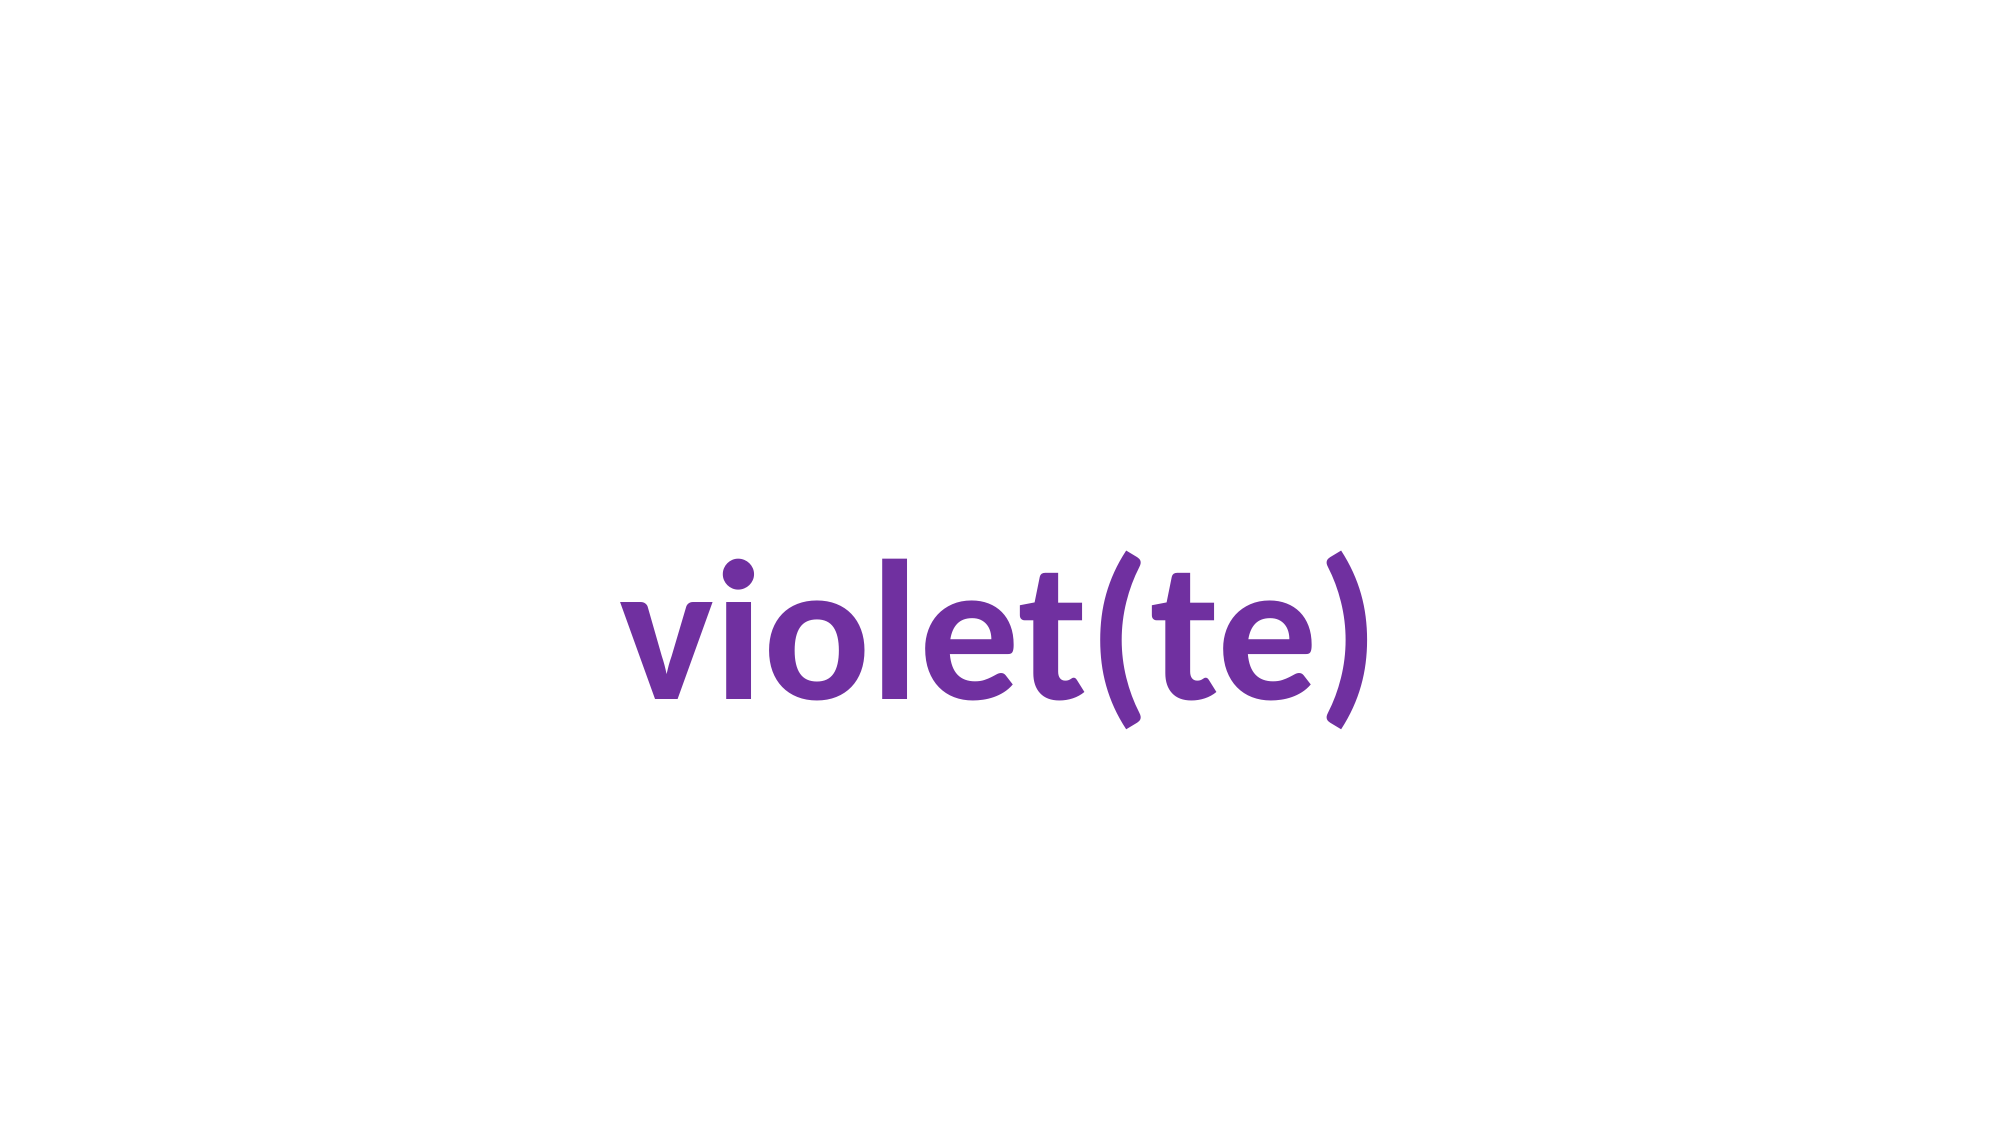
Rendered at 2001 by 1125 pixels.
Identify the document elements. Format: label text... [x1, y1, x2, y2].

list violet(te) [137, 299, 1863, 1014]
